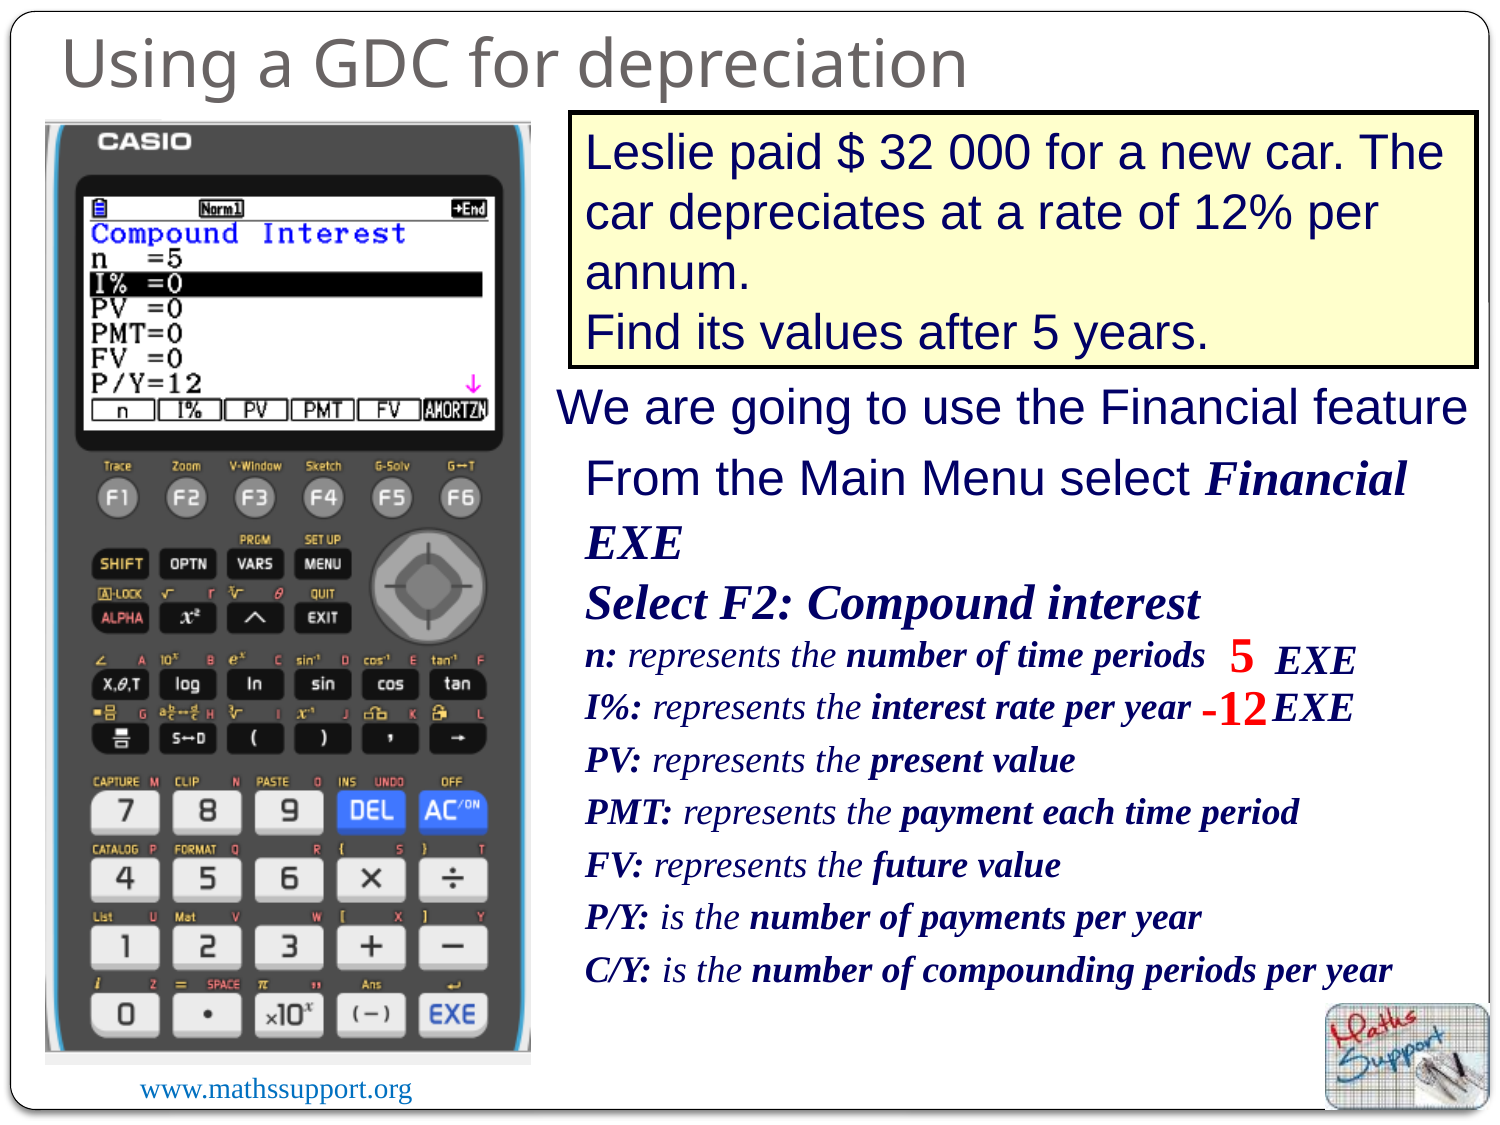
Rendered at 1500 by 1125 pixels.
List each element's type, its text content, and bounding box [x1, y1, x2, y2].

text_box PMT: represents the payment each time period [570, 779, 1320, 840]
text_box [134, 1075, 405, 1109]
text_box I%: represents the interest rate per year [570, 674, 1227, 727]
text_box n: represents the number of time periods [570, 622, 1214, 674]
text_box FV: represents the future value [569, 832, 1235, 884]
text_box Select F2: Compound interest [569, 562, 1235, 638]
text_box EXE [1283, 691, 1390, 738]
text_box 5 [1214, 614, 1270, 690]
text_box From the Main Menu select Financial [570, 437, 1500, 513]
picture [45, 119, 532, 1066]
text_box C/Y: is the number of compounding periods per year [570, 937, 1413, 998]
text_box Using a GDC for depreciation [45, 23, 1500, 116]
text_box EXE [570, 513, 1500, 578]
text_box Leslie paid $ 32 000 for a new car. The car depreciates at a rate of 12% per annum. Find its values after 5 years. [570, 116, 1477, 367]
text_box -12 [1227, 690, 1283, 743]
text_box P/Y: is the number of payments per year [569, 884, 1235, 945]
picture [1325, 1003, 1490, 1110]
text_box EXE [1259, 625, 1393, 691]
text_box PV: represents the present value [570, 727, 1230, 779]
text_box [1328, 1003, 1485, 1104]
text_box We are going to use the Financial feature [541, 367, 1490, 443]
